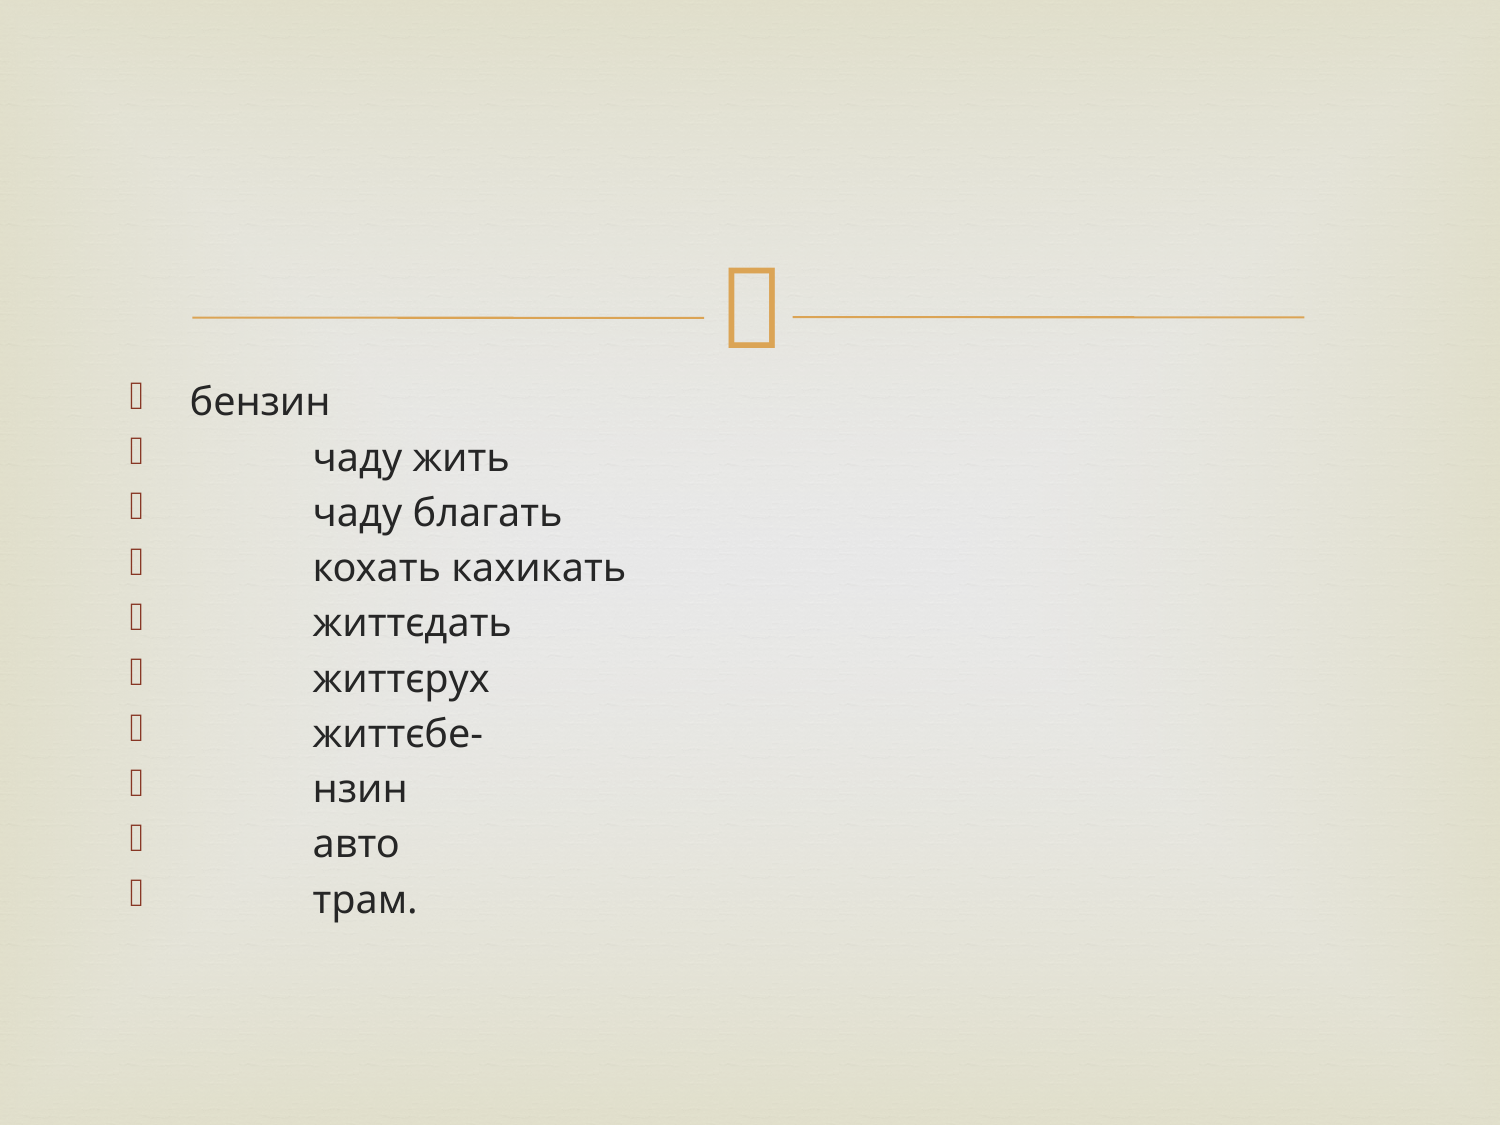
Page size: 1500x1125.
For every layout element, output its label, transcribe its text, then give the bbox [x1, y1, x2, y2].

list бензин чаду жить чаду благать кохать кахикать життєдать життєрух життєбе- нзин авто трам. [114, 368, 1386, 1005]
